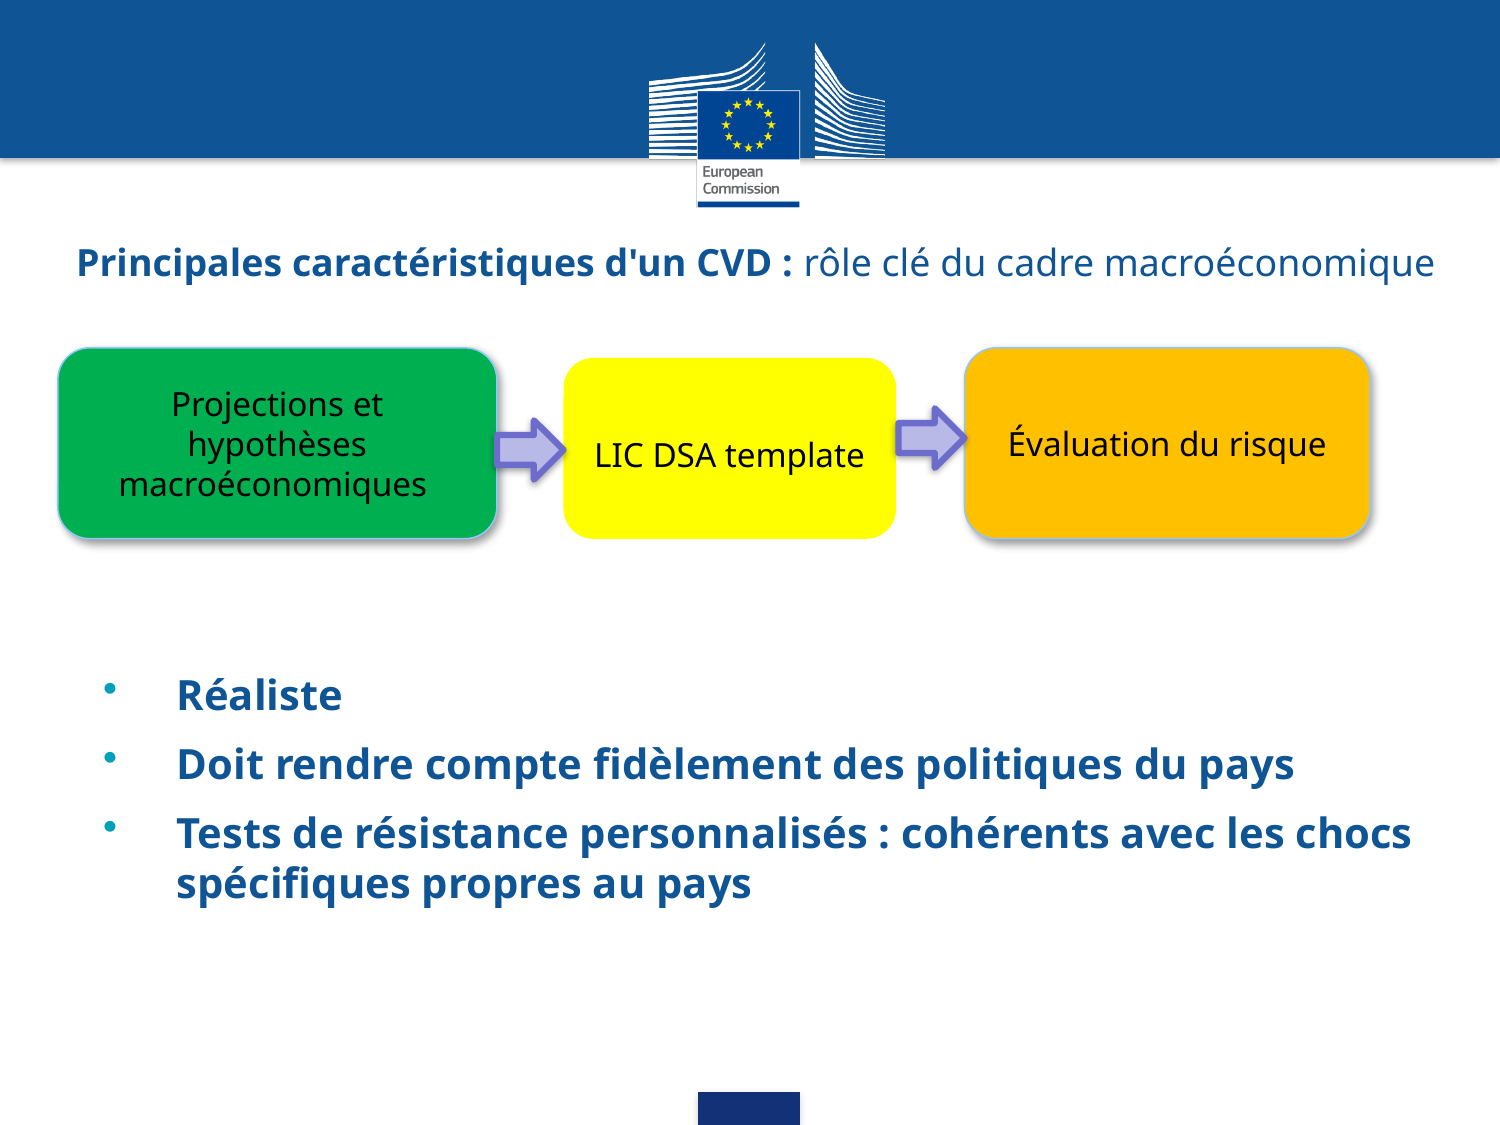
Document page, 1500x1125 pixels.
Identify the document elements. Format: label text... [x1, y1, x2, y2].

picture [649, 42, 885, 208]
text_box [493, 417, 558, 483]
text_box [563, 357, 897, 540]
text_box Évaluation du risque [963, 347, 1372, 540]
title Principales caractéristiques d'un CVD : rôle clé du cadre macroéconomique [60, 220, 1491, 303]
list Réaliste Doit rendre compte fidèlement des politiques du pays Tests de résistance personnalisés : cohérents avec les chocs spécifiques propres au pays [35, 660, 1465, 1082]
text_box Projections et hypothèses macroéconomiques [56, 347, 498, 540]
text_box [901, 405, 968, 471]
